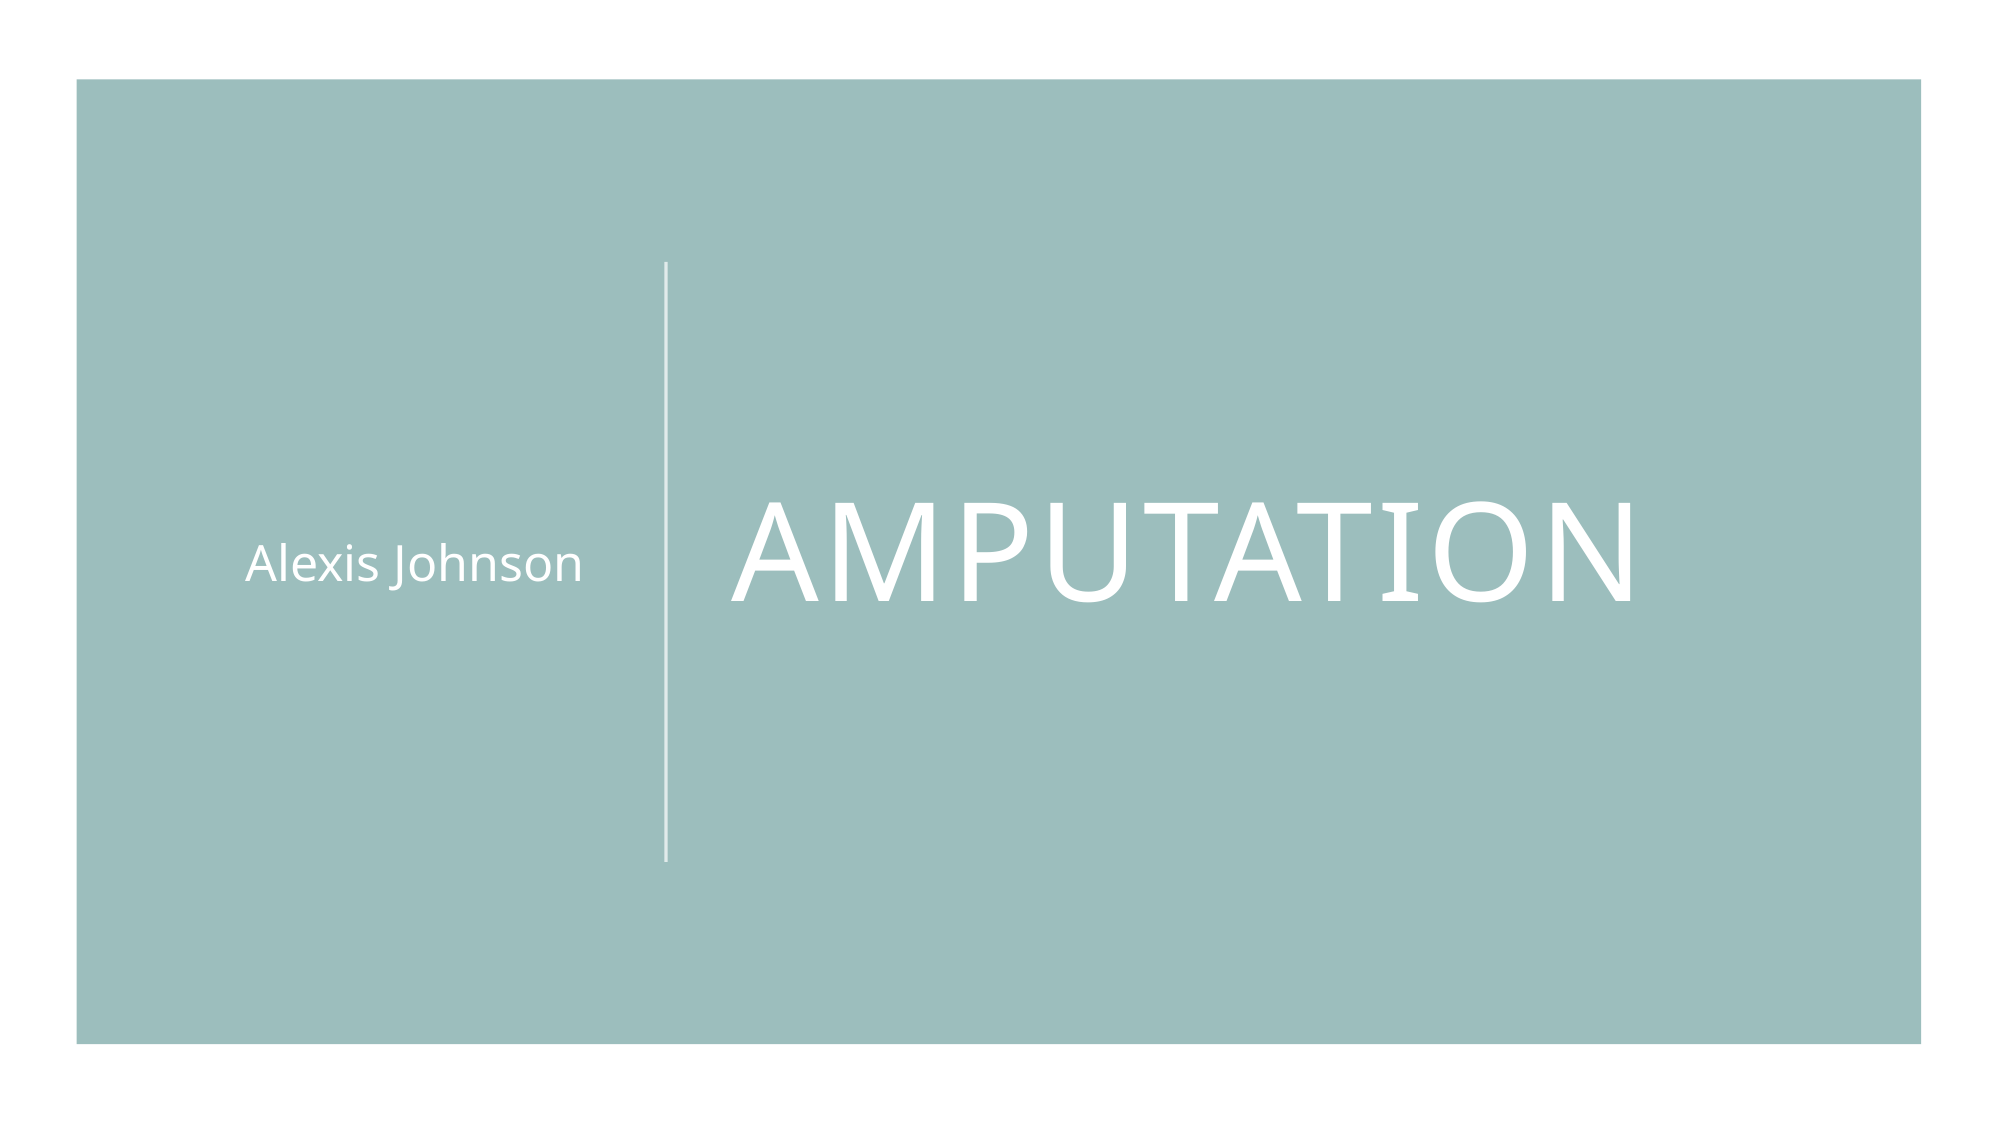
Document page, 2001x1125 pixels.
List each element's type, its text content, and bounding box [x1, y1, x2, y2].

title Amputation [716, 132, 1868, 991]
text_box [0, 0, 2000, 1125]
text_box [75, 78, 1922, 1045]
subtitle Alexis Johnson [129, 132, 614, 991]
